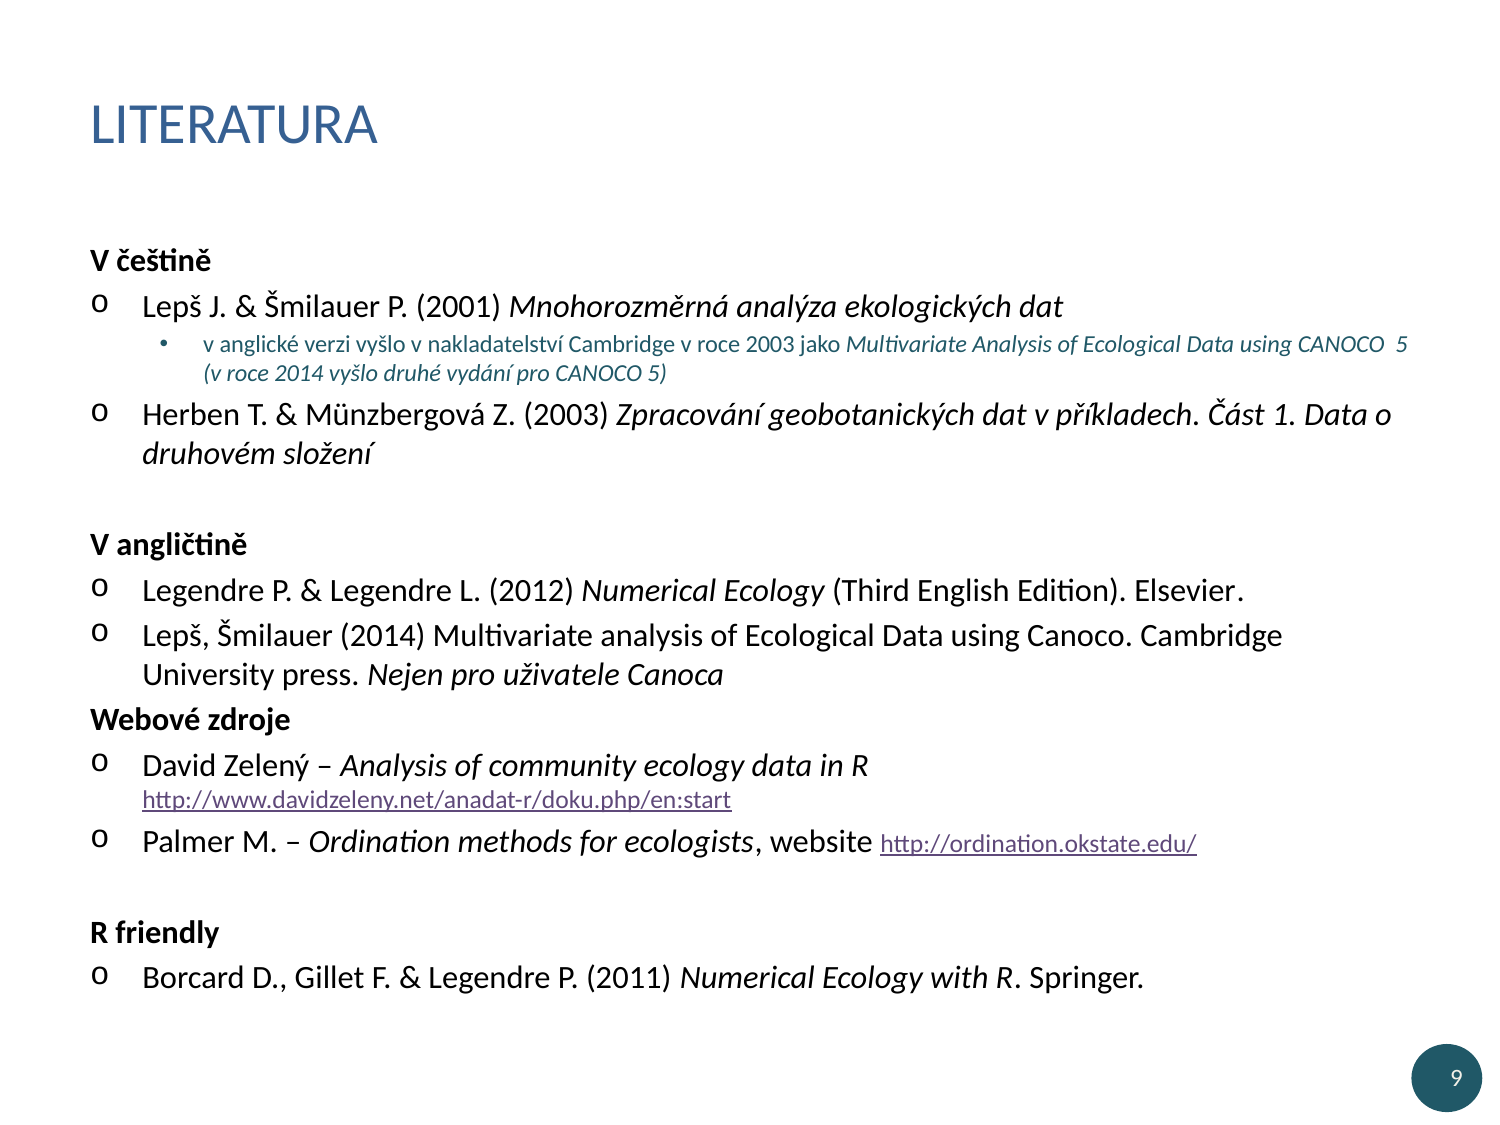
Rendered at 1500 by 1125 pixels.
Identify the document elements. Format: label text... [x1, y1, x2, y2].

slide_number 9 [1411, 1046, 1478, 1107]
list V češtině Lepš J. & Šmilauer P. (2001) Mnohorozměrná analýza ekologických dat v anglické verzi vyšlo v nakladatelství Cambridge v roce 2003 jako Multivariate Analysis of Ecological Data using CANOCO 5 (v roce 2014 vyšlo druhé vydání pro CANOCO 5) Herben T. & Münzbergová Z. (2003) Zpracování geobotanických dat v příkladech. Část 1. Data o druhovém složení V angličtině Legendre P. & Legendre L. (2012) Numerical Ecology (Third English Edition). Elsevier. Lepš, Šmilauer (2014) Multivariate analysis of Ecological Data using Canoco. Cambridge University press. Nejen pro uživatele Canoca Webové zdroje David Zelený – Analysis of community ecology data in R http://www.davidzeleny.net/anadat-r/doku.php/en:start Palmer M. – Ordination methods for ecologists, website http://ordination.okstate.edu/ R friendly Borcard D., Gillet F. & Legendre P. (2011) Numerical Ecology with R. Springer. [75, 231, 1425, 1005]
title Literatura [75, 80, 1425, 161]
